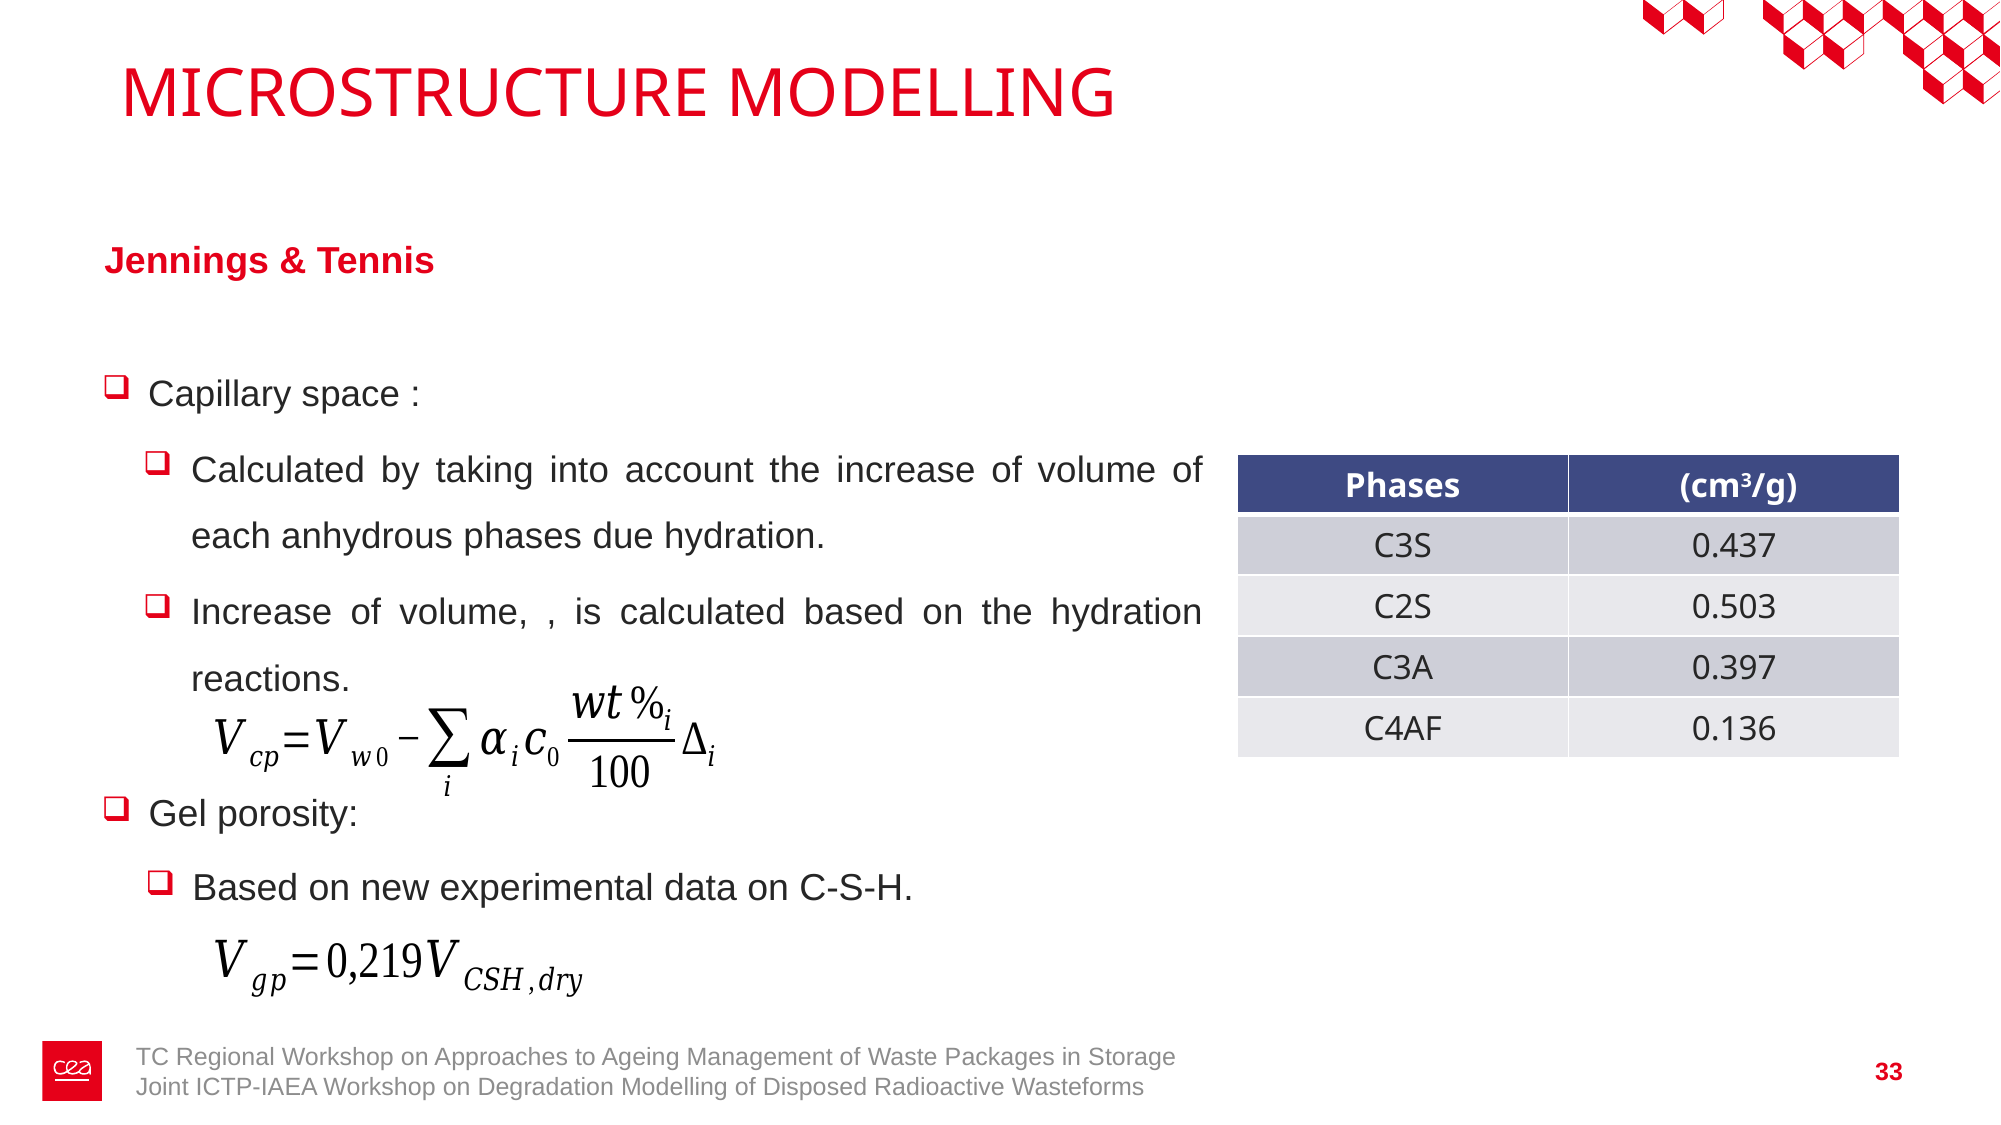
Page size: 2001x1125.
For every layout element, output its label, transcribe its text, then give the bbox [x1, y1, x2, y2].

slide_number 33 [1804, 1040, 1919, 1101]
footer TC Regional Workshop on Approaches to Ageing Management of Waste Packages in Storage Joint ICTP-IAEA Workshop on Degradation Modelling of Disposed Radioactive Wasteforms [120, 1094, 1571, 1101]
text_box Jennings & Tennis [104, 229, 1865, 336]
title MICROSTRUCTURE MODELLING [120, 51, 1880, 195]
text_box Gel porosity: Based on new experimental data on C-S-H. [101, 764, 1901, 1094]
